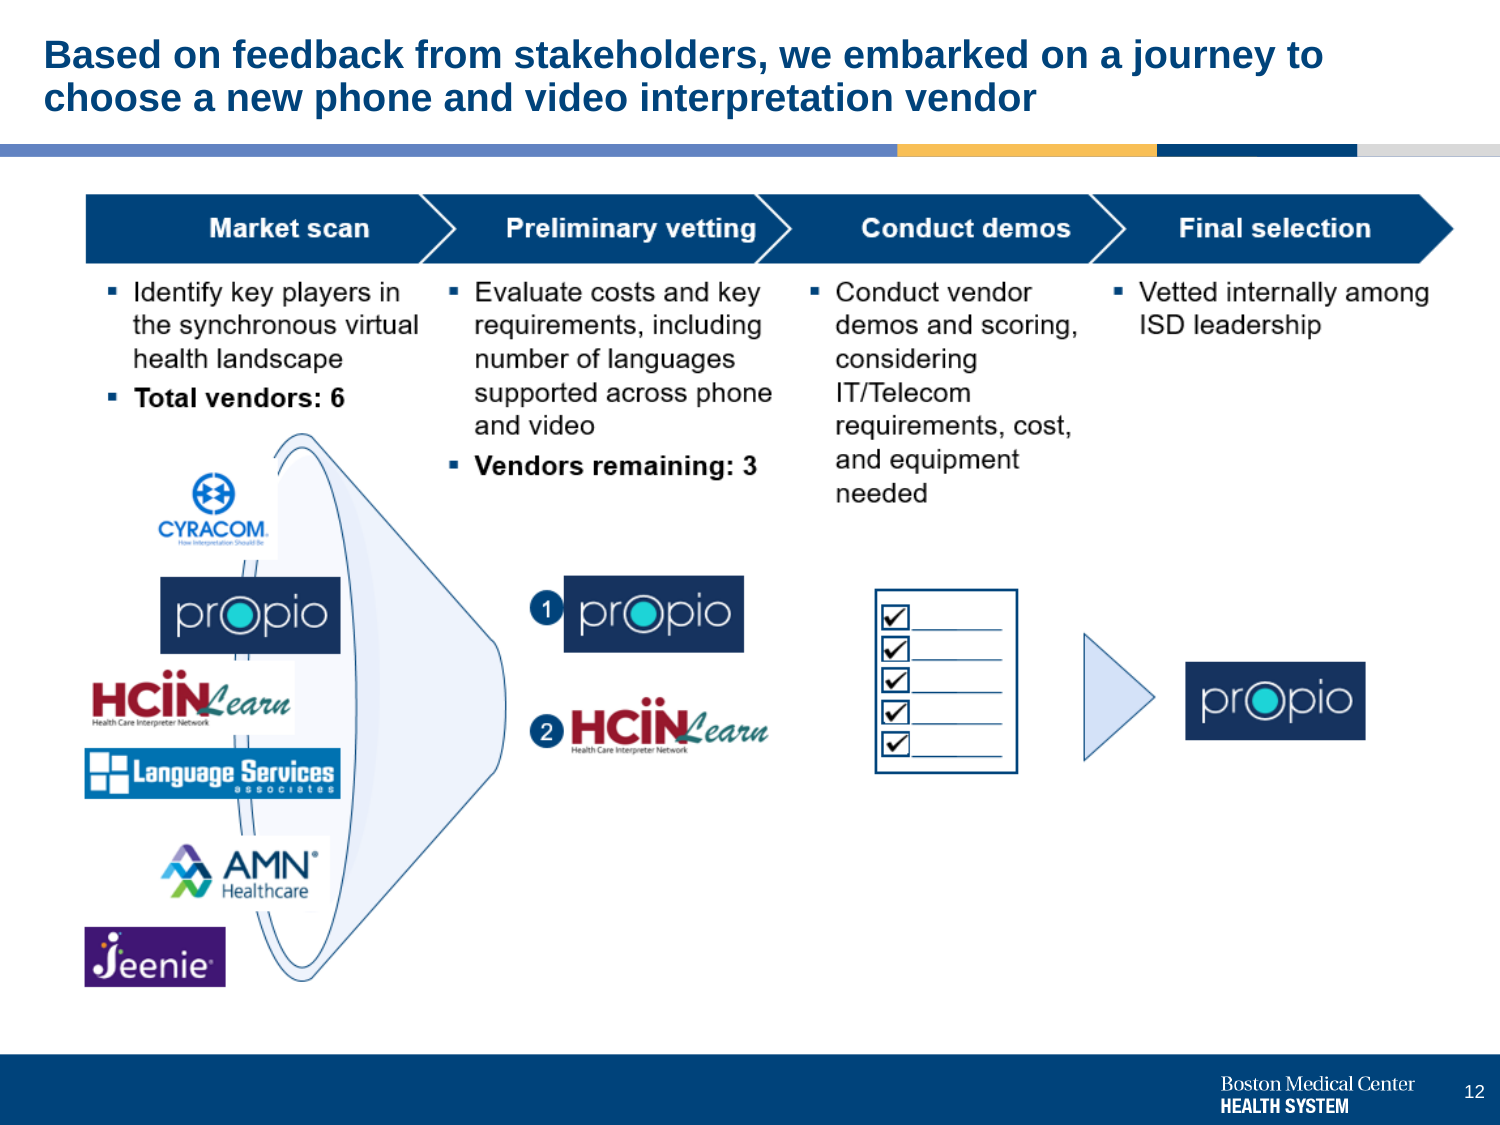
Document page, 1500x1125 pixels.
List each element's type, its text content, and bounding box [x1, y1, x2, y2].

picture [1220, 1073, 1415, 1118]
title Based on feedback from stakeholders, we embarked on a journey to choose a new phone and video interpretation vendor [28, 25, 1465, 130]
picture [73, 166, 1465, 995]
